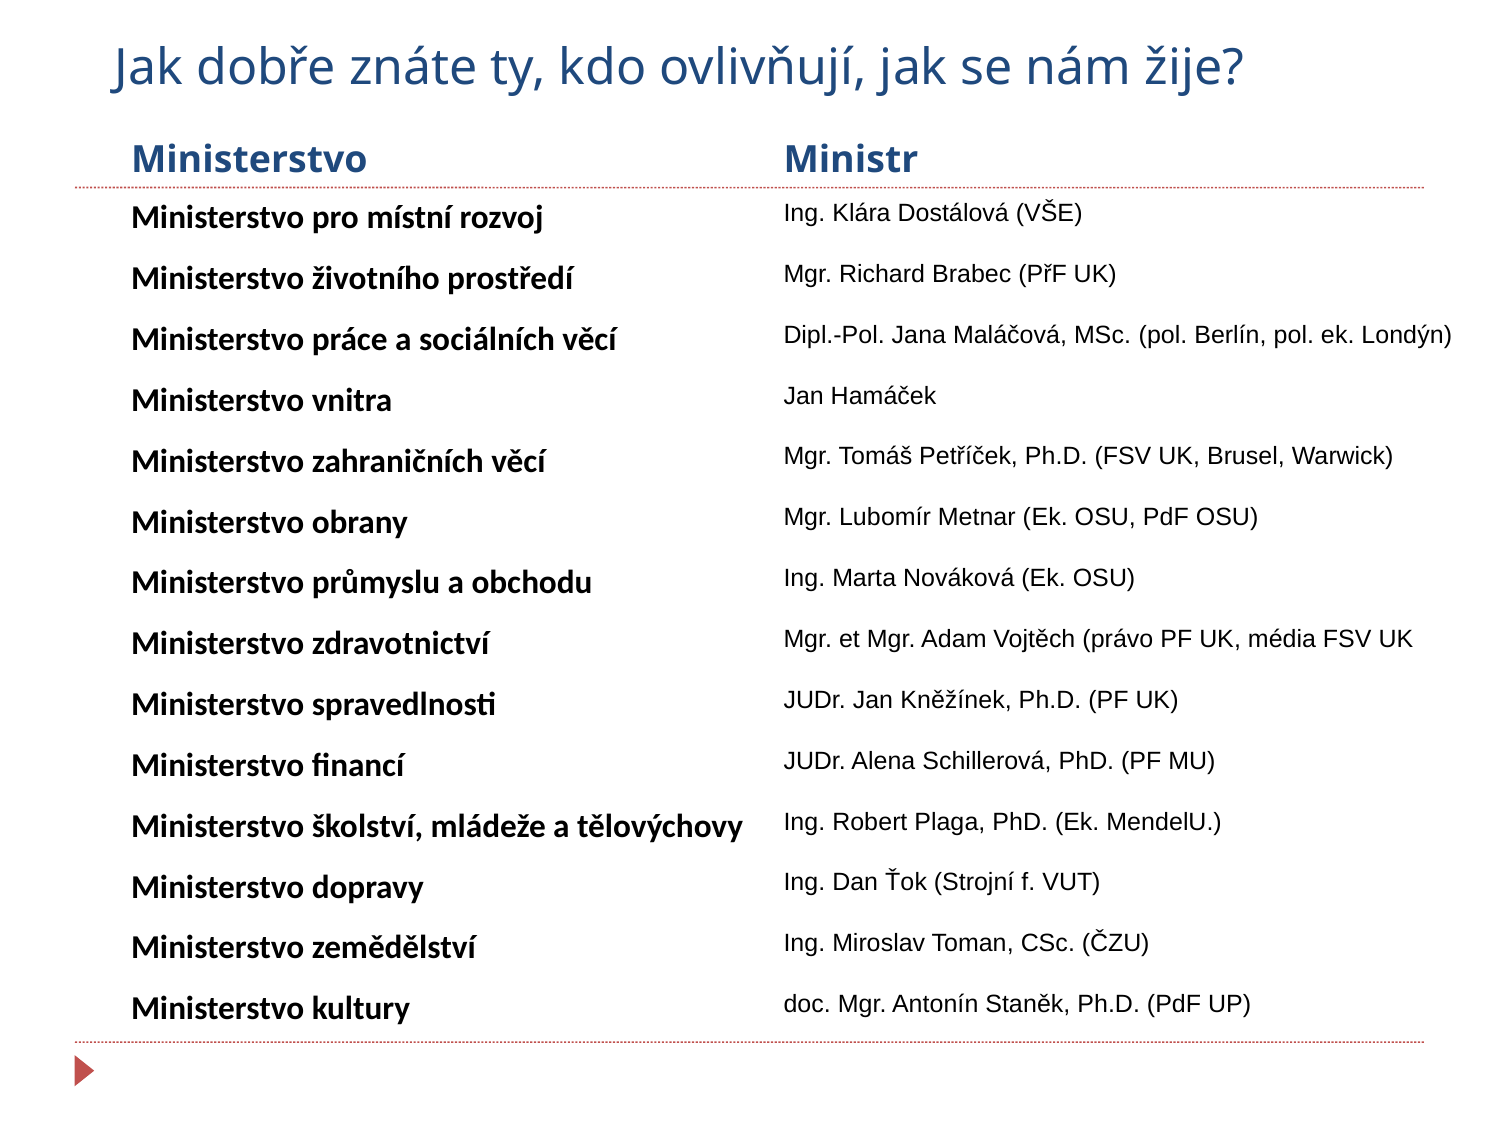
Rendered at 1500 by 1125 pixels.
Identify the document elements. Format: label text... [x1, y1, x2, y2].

table_cell JUDr. Jan Kněžínek, Ph.D. (PF UK) [769, 678, 1469, 739]
table_cell Ing. Klára Dostálová (VŠE) [769, 192, 1469, 252]
table_cell Mgr. Richard Brabec (PřF UK) [769, 252, 1469, 313]
table_cell Ministerstvo životního prostředí [116, 252, 769, 313]
table_cell Ministerstvo školství, mládeže a tělovýchovy [116, 800, 769, 861]
table_cell Ministerstvo spravedlnosti [116, 678, 769, 739]
table_cell Ministerstvo kultury [116, 982, 769, 1043]
table_header Ministr [769, 125, 1469, 192]
table_cell Ministerstvo zemědělství [116, 921, 769, 982]
table_cell Ministerstvo pro místní rozvoj [116, 192, 769, 252]
table_cell JUDr. Alena Schillerová, PhD. (PF MU) [769, 739, 1469, 800]
table_cell doc. Mgr. Antonín Staněk, Ph.D. (PdF UP) [769, 982, 1469, 1043]
table_cell Dipl.-Pol. Jana Maláčová, MSc. (pol. Berlín, pol. ek. Londýn) [769, 313, 1469, 374]
table_cell Mgr. et Mgr. Adam Vojtěch (právo PF UK, média FSV UK [769, 617, 1469, 678]
table_cell Ing. Miroslav Toman, CSc. (ČZU) [769, 921, 1469, 982]
table_cell Ing. Marta Nováková (Ek. OSU) [769, 556, 1469, 617]
table_cell Ing. Robert Plaga, PhD. (Ek. MendelU.) [769, 800, 1469, 861]
table_cell Ministerstvo práce a sociálních věcí [116, 313, 769, 374]
table_cell Jan Hamáček [769, 374, 1469, 435]
table_cell Ministerstvo zdravotnictví [116, 617, 769, 678]
table_cell Mgr. Tomáš Petříček, Ph.D. (FSV UK, Brusel, Warwick) [769, 435, 1469, 496]
table_cell Ministerstvo dopravy [116, 861, 769, 921]
table_cell Ing. Dan Ťok (Strojní f. VUT) [769, 861, 1469, 921]
text_box Jak dobře znáte ty, kdo ovlivňují, jak se nám žije? [100, 19, 1451, 102]
table_cell Ministerstvo vnitra [116, 374, 769, 435]
table_cell Mgr. Lubomír Metnar (Ek. OSU, PdF OSU) [769, 496, 1469, 556]
table_cell Ministerstvo financí [116, 739, 769, 800]
table_header Ministerstvo [116, 125, 769, 192]
table_cell Ministerstvo obrany [116, 496, 769, 556]
table_cell Ministerstvo průmyslu a obchodu [116, 556, 769, 617]
table_cell Ministerstvo zahraničních věcí [116, 435, 769, 496]
